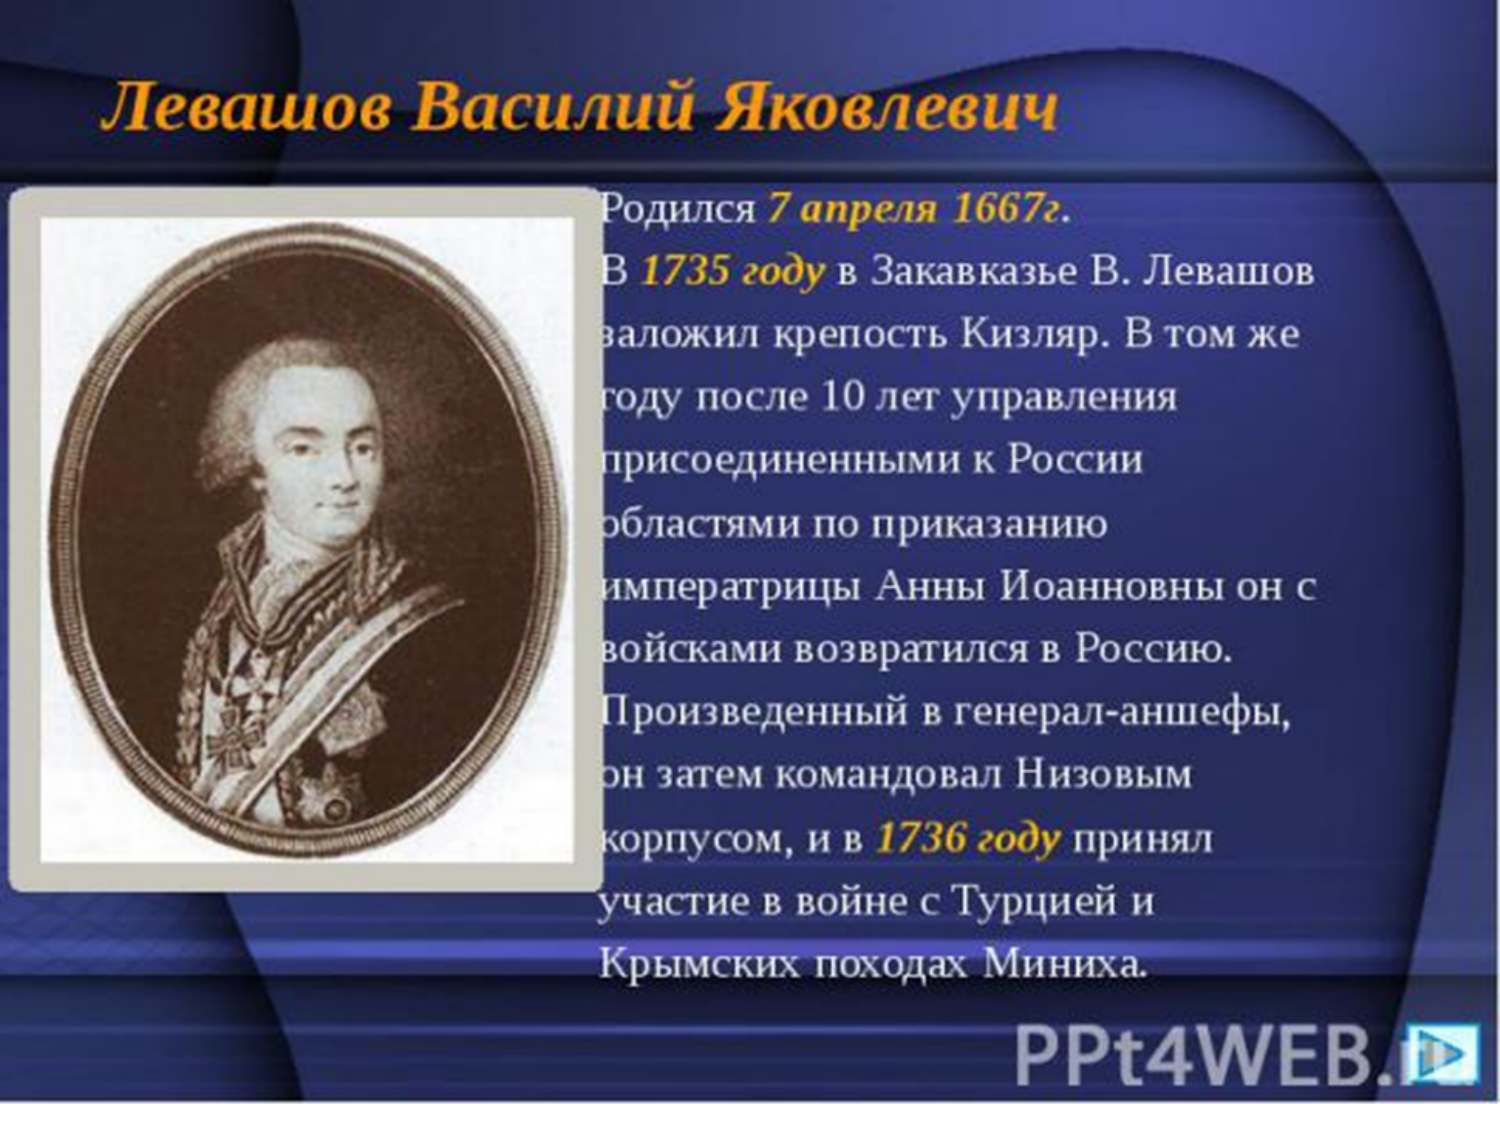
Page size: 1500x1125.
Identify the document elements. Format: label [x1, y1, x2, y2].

list [0, 0, 1500, 1104]
